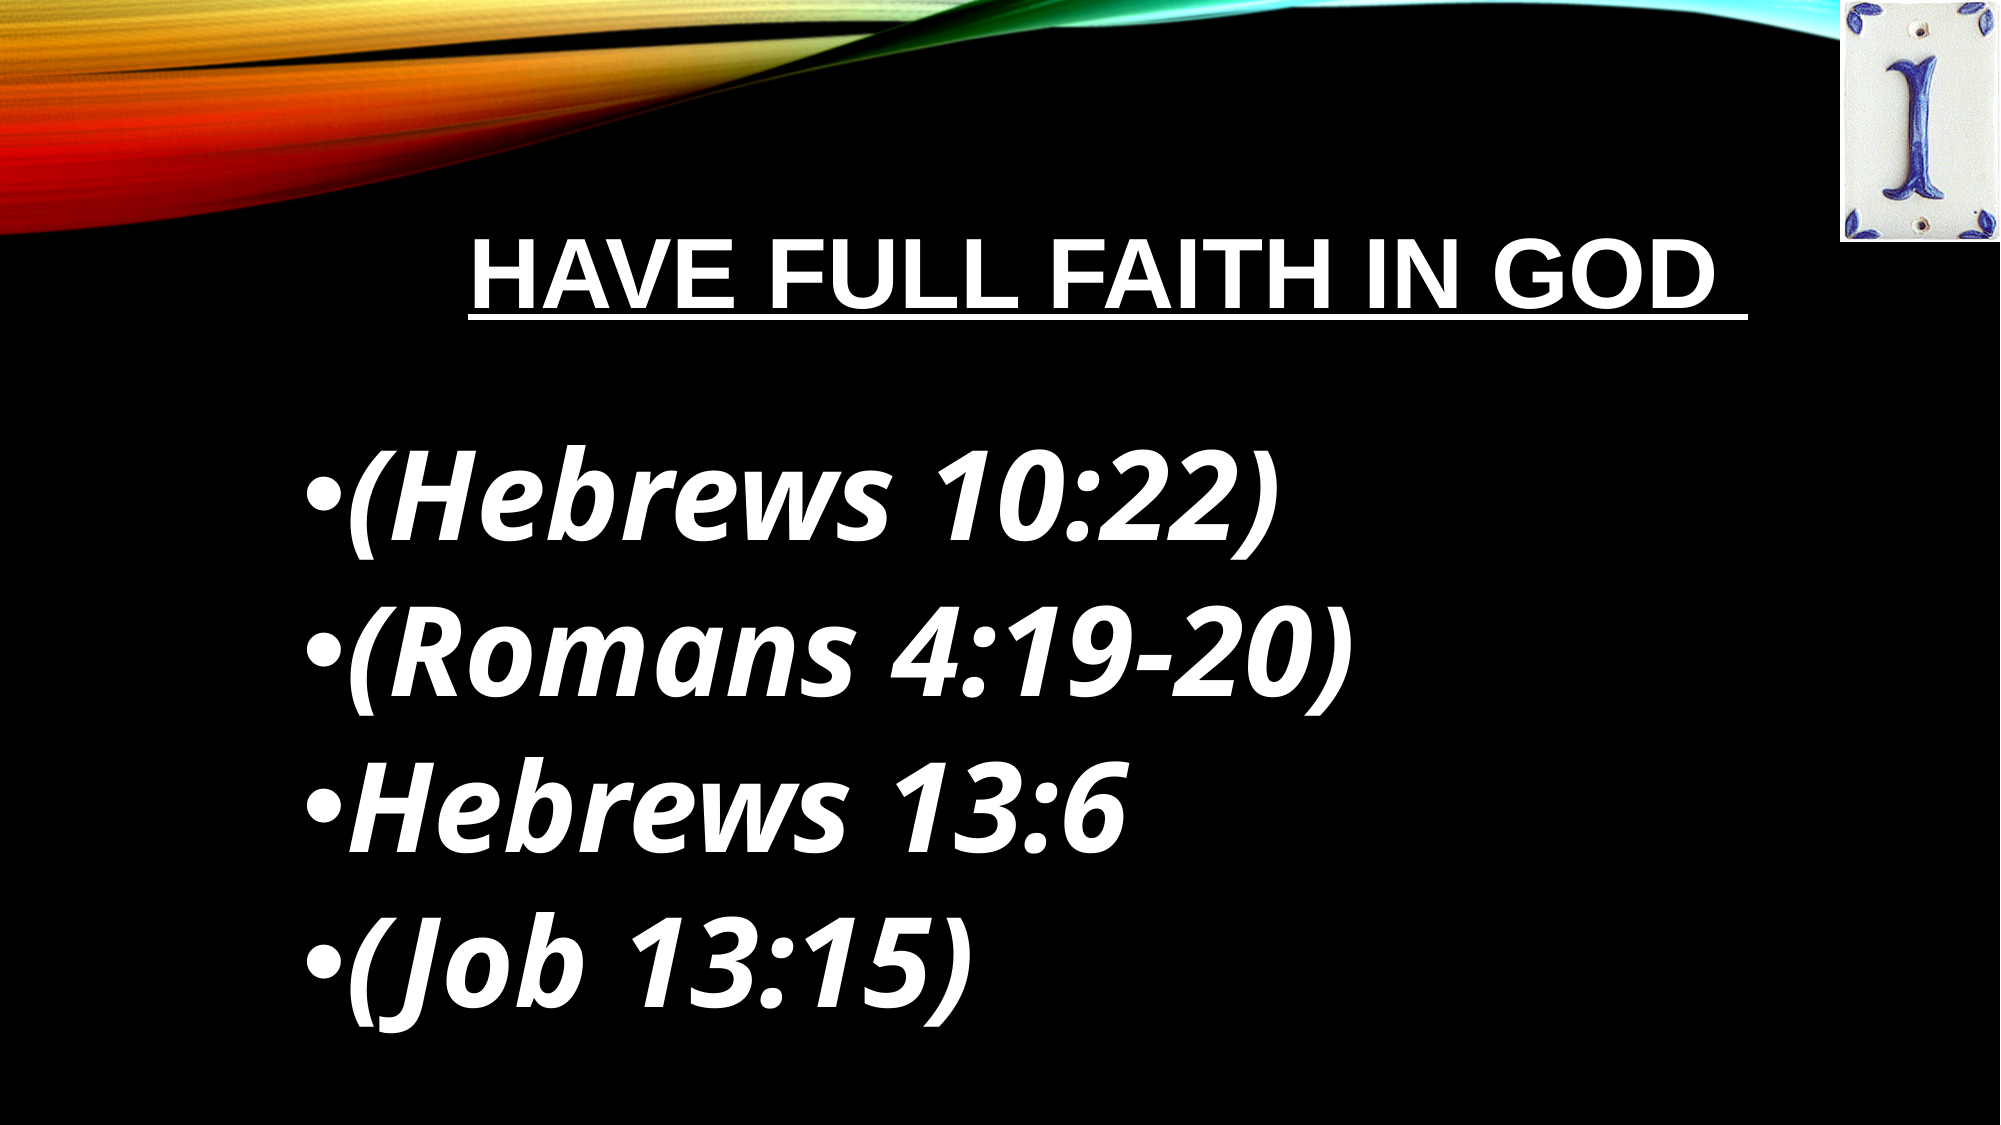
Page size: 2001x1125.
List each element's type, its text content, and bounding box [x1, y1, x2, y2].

list (Hebrews 10:22) (Romans 4:19-20) Hebrews 13:6 (Job 13:15) [287, 425, 1600, 1088]
picture [0, 0, 2000, 242]
title Have Full Faith in God [250, 170, 1763, 383]
